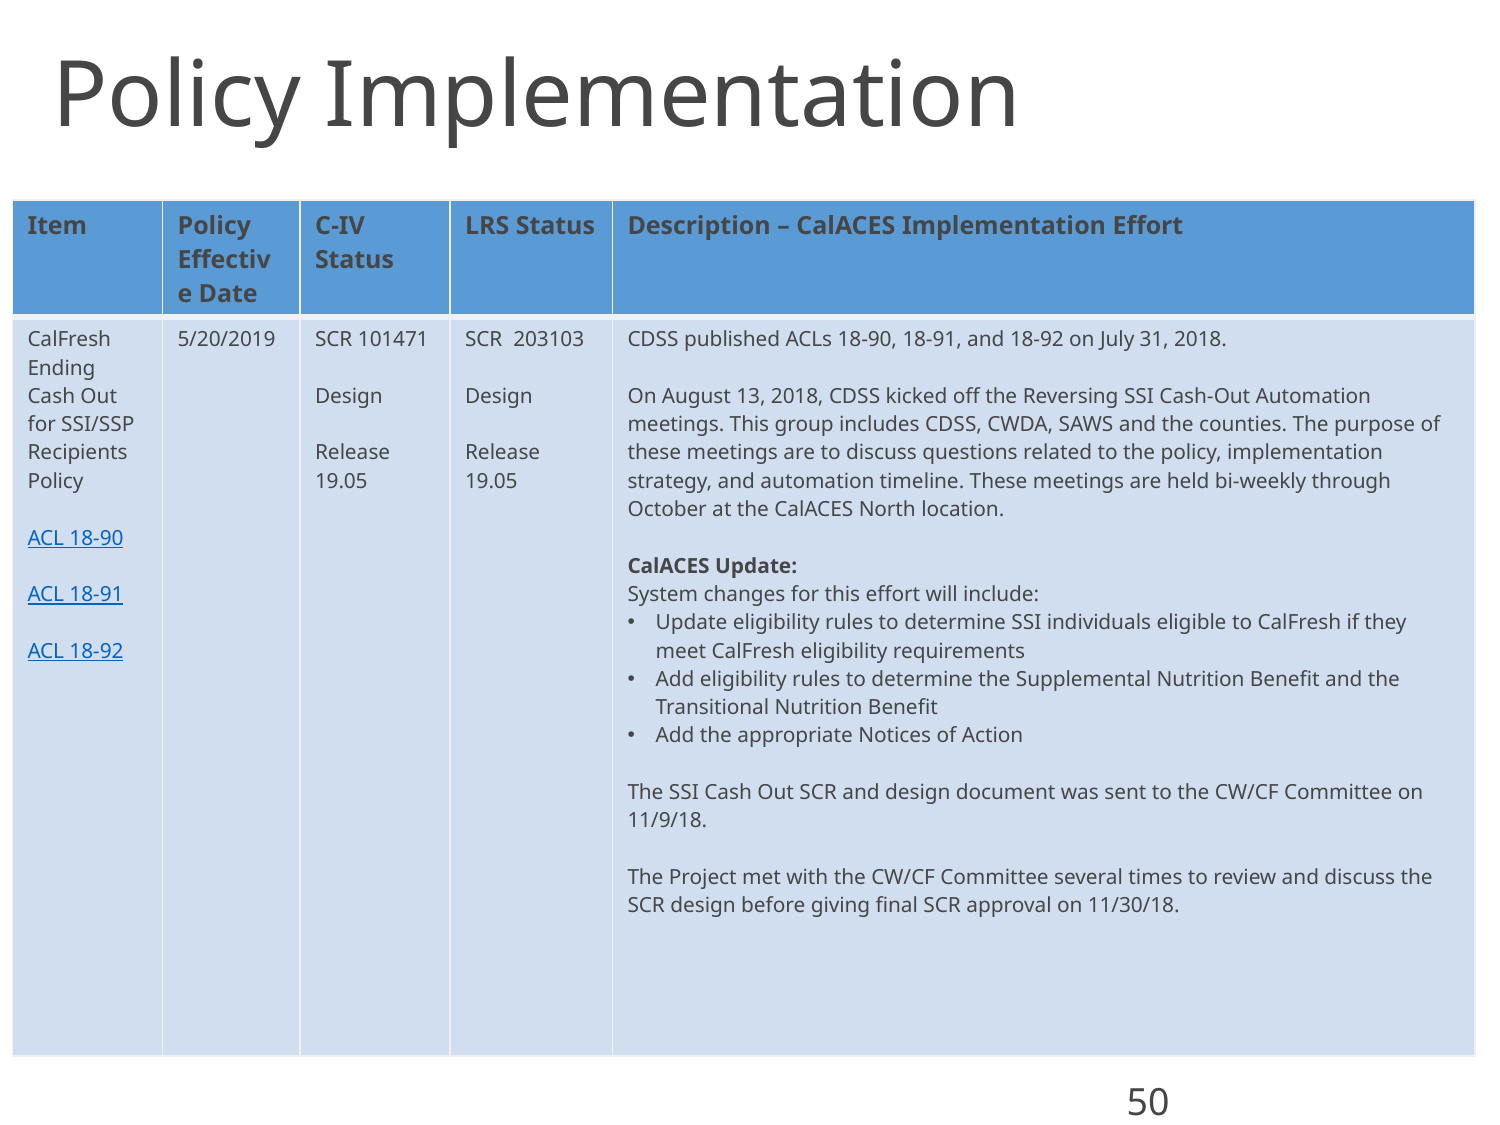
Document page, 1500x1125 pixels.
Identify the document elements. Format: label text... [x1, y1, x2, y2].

table_header Item [13, 201, 162, 314]
table_header Policy Effective Date [163, 201, 299, 314]
table_cell CDSS published ACLs 18-90, 18-91, and 18-92 on July 31, 2018. On August 13, 2018, CDSS kicked off the Reversing SSI Cash-Out Automation meetings. This group includes CDSS, CWDA, SAWS and the counties. The purpose of these meetings are to discuss questions related to the policy, implementation strategy, and automation timeline. These meetings are held bi-weekly through October at the CalACES North location. CalACES Update: System changes for this effort will include: Update eligibility rules to determine SSI individuals eligible to CalFresh if they meet CalFresh eligibility requirements Add eligibility rules to determine the Supplemental Nutrition Benefit and the Transitional Nutrition Benefit Add the appropriate Notices of Action The SSI Cash Out SCR and design document was sent to the CW/CF Committee on 11/9/18. The Project met with the CW/CF Committee several times to review and discuss the SCR design before giving final SCR approval on 11/30/18. [613, 320, 1474, 1055]
table_header Description – CalACES Implementation Effort [613, 201, 1474, 314]
table_cell SCR 203103 Design Release 19.05 [451, 320, 612, 1055]
title Policy Implementation [37, 39, 1300, 199]
table_cell 5/20/2019 [163, 320, 299, 1055]
table_header LRS Status [451, 201, 612, 314]
table_cell CalFresh Ending Cash Out for SSI/SSP Recipients Policy ACL 18-90 ACL 18-91 ACL 18-92 [13, 320, 162, 1055]
slide_number 50 [1111, 1070, 1462, 1119]
table_header C-IV Status [301, 201, 449, 314]
table_cell SCR 101471 Design Release 19.05 [301, 320, 449, 1055]
